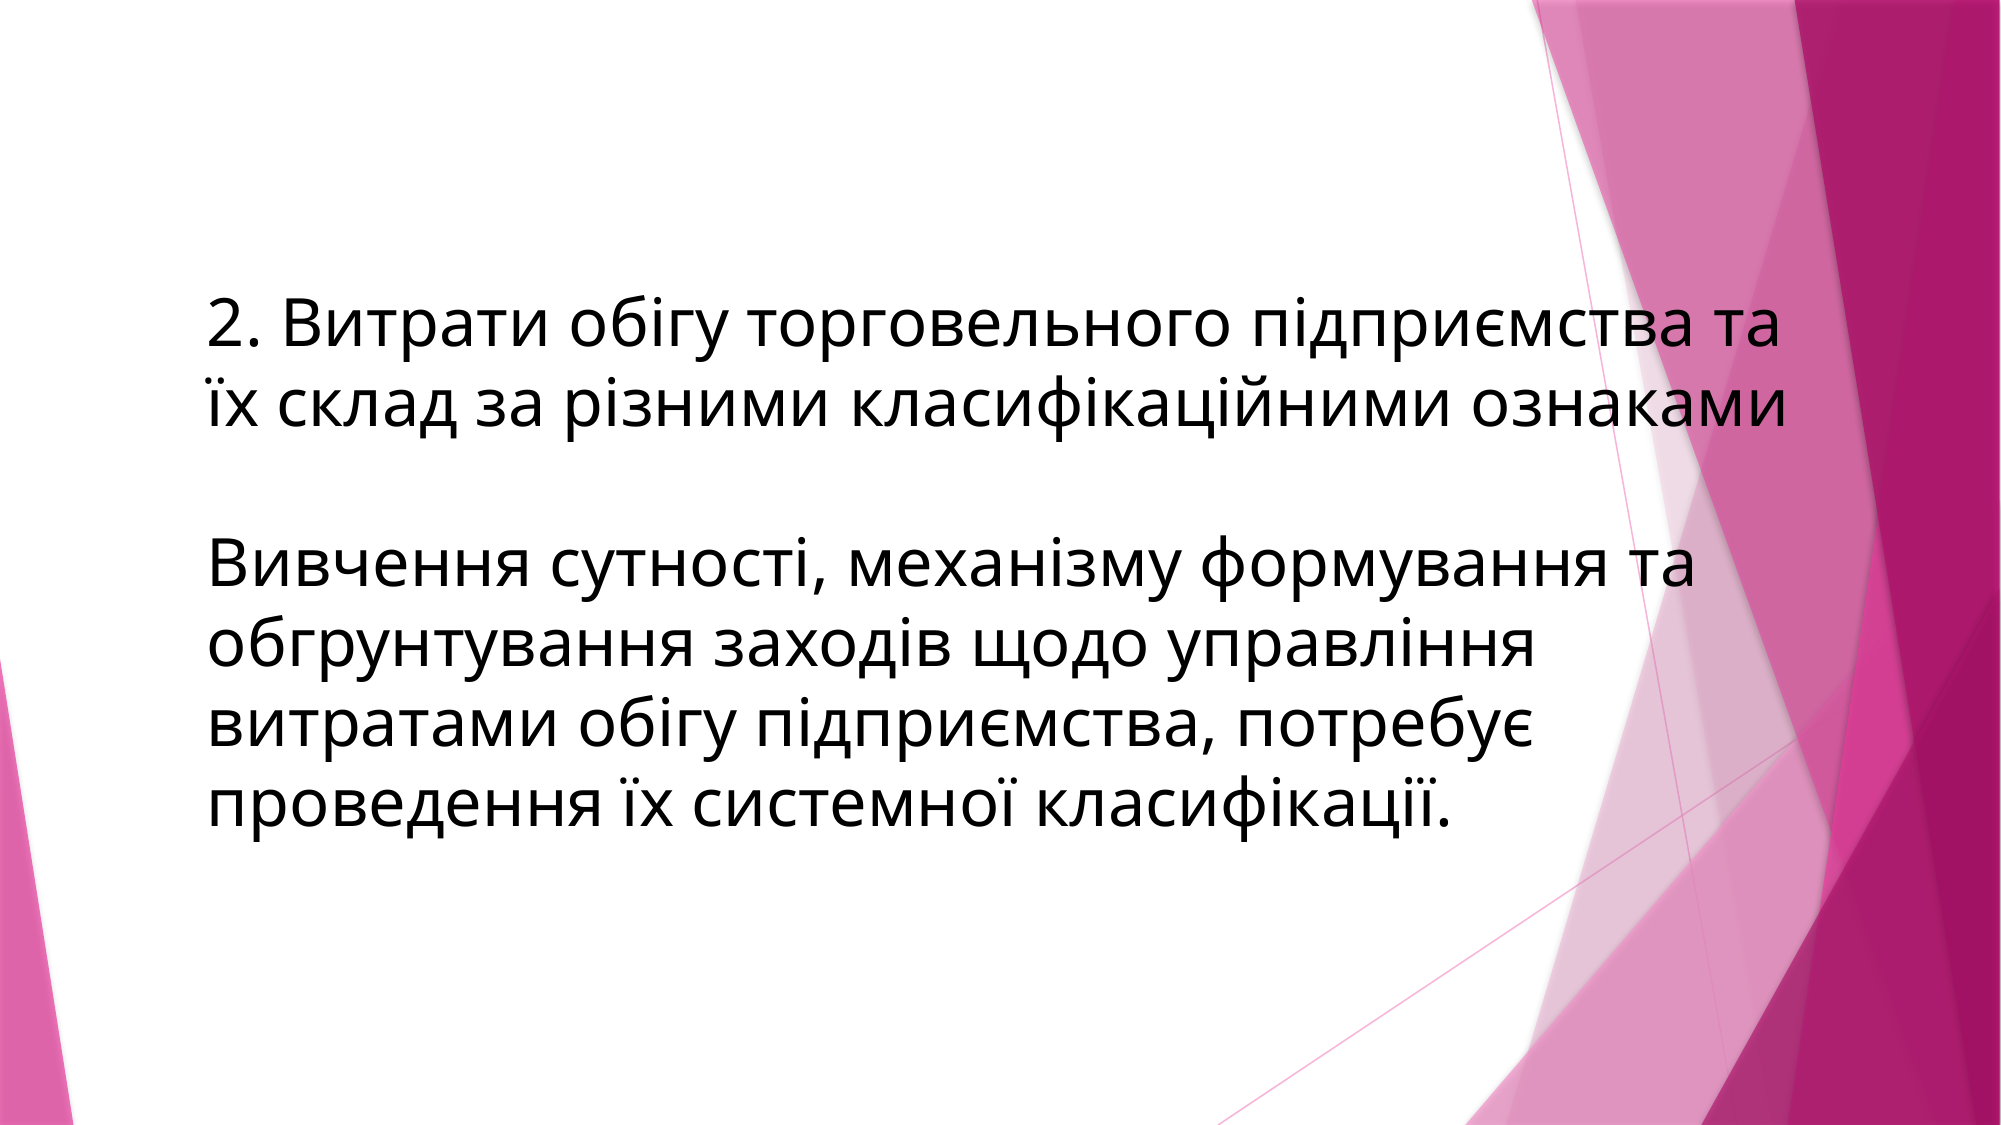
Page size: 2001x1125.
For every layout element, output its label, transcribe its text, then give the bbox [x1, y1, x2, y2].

text_box 2. Витрати обігу торговельного підприємства та їх склад за різними класифікаційними ознаками Вивчення сутності, механізму формування та обгрунтування заходів щодо управління витратами обігу підприємства, потребує проведення їх системної класифікації. [192, 272, 1808, 847]
